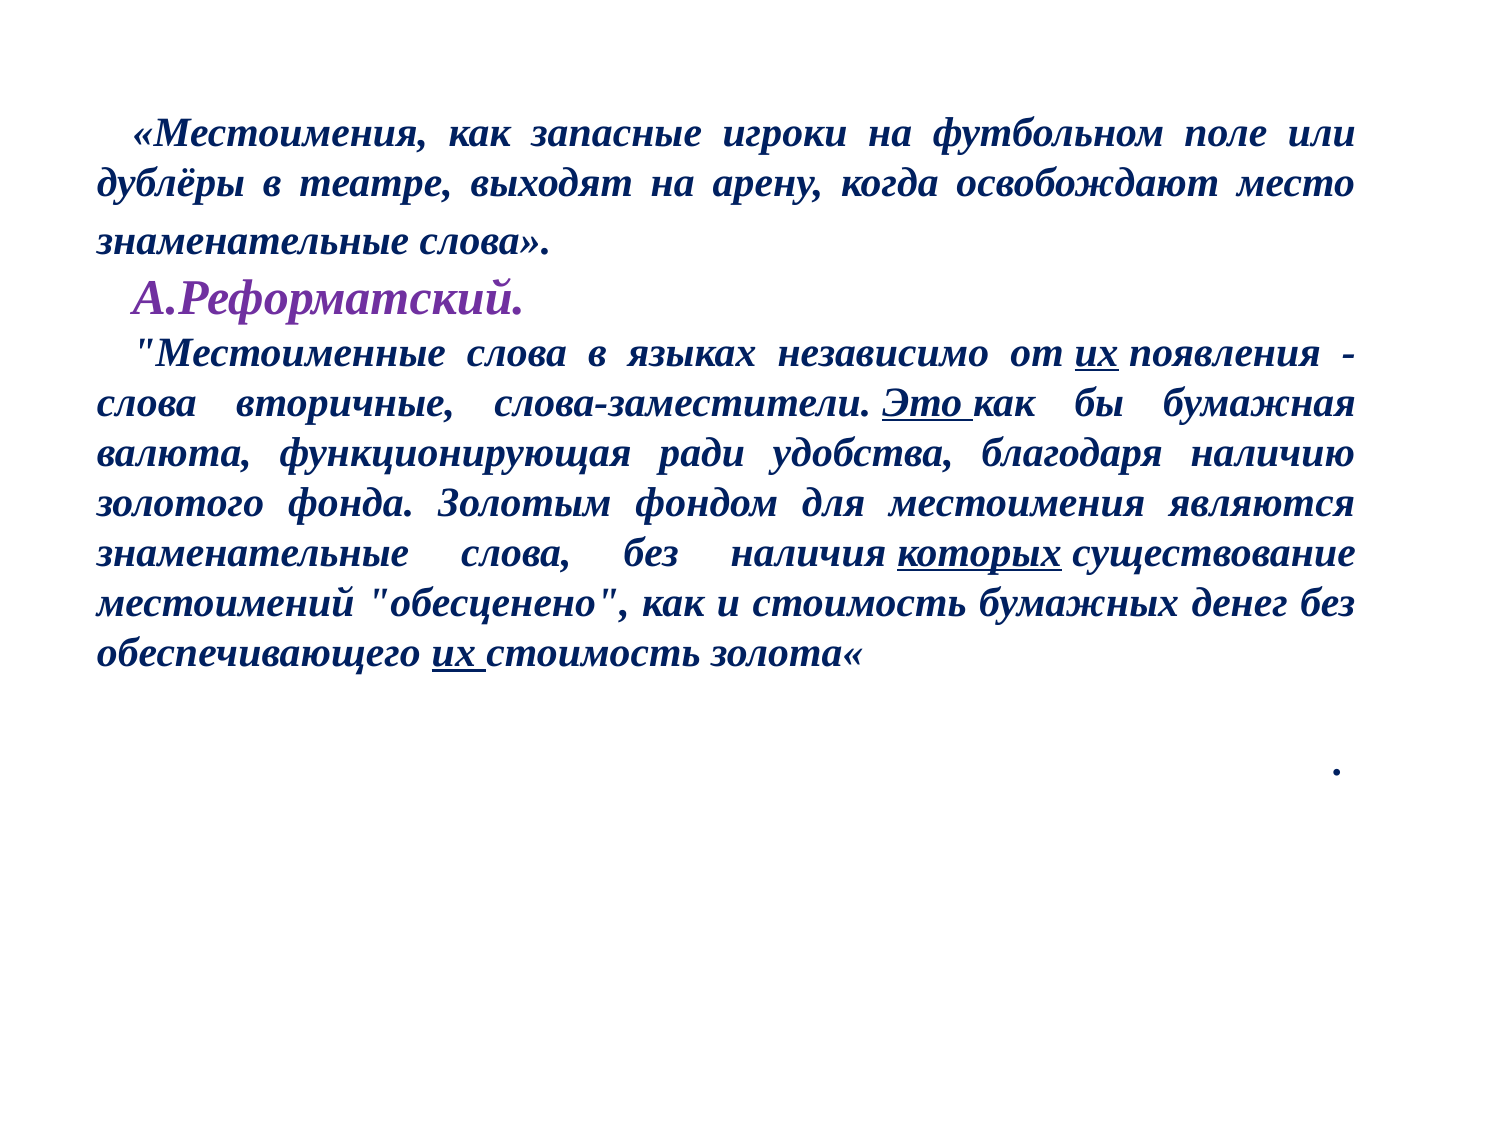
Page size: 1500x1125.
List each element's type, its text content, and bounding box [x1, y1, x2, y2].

text_box «Местоимения, как запасные игроки на футбольном поле или дублёры в театре, выходят на арену, когда освобождают место знаменательные слова». А.Реформатский. "Местоименные слова в языках независимо от их появления - слова вторичные, слова-заместители. Это как бы бумажная валюта, функционирующая ради удобства, благодаря наличию золотого фонда. Золотым фондом для местоимения являются знаменательные слова, без наличия которых существование местоимений "обесценено", как и стоимость бумажных денег без обеспечивающего их стоимость золота« . [81, 97, 1371, 873]
